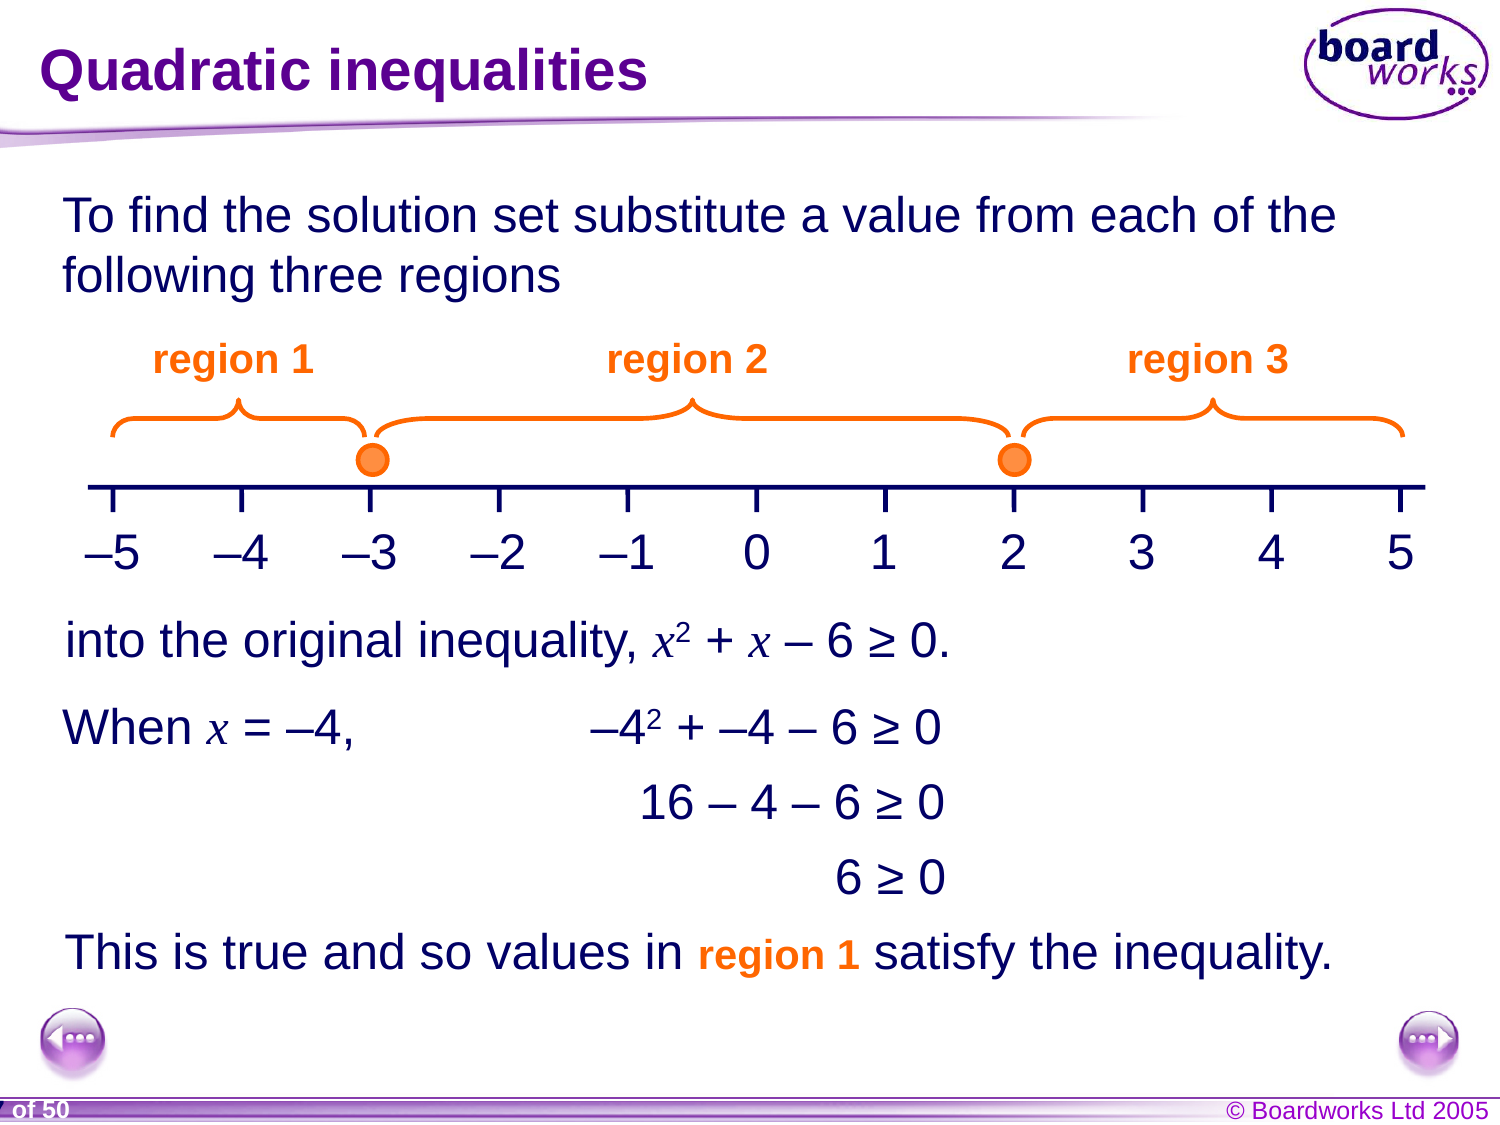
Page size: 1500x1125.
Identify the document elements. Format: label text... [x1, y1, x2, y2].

text_box This is true and so values in region 1 satisfy the inequality. [49, 912, 1350, 988]
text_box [376, 324, 1009, 438]
text_box 6 ≥ 0 [820, 837, 975, 912]
picture [29, 996, 119, 1092]
picture [0, 113, 1187, 150]
text_box When x = –4, [47, 687, 371, 763]
picture [0, 1093, 1500, 1122]
picture [1293, 0, 1494, 123]
text_box into the original inequality, x2 + x – 6 ≥ 0. [50, 599, 981, 675]
text_box 16 – 4 – 6 ≥ 0 [624, 762, 974, 838]
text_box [1022, 324, 1404, 438]
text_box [112, 324, 365, 438]
text_box To find the solution set substitute a value from each of the following three regions [47, 174, 1463, 310]
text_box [69, 445, 1431, 588]
picture [1387, 999, 1471, 1087]
text_box –42 + –4 – 6 ≥ 0 [575, 687, 957, 763]
title Quadratic inequalities [24, 24, 1300, 125]
